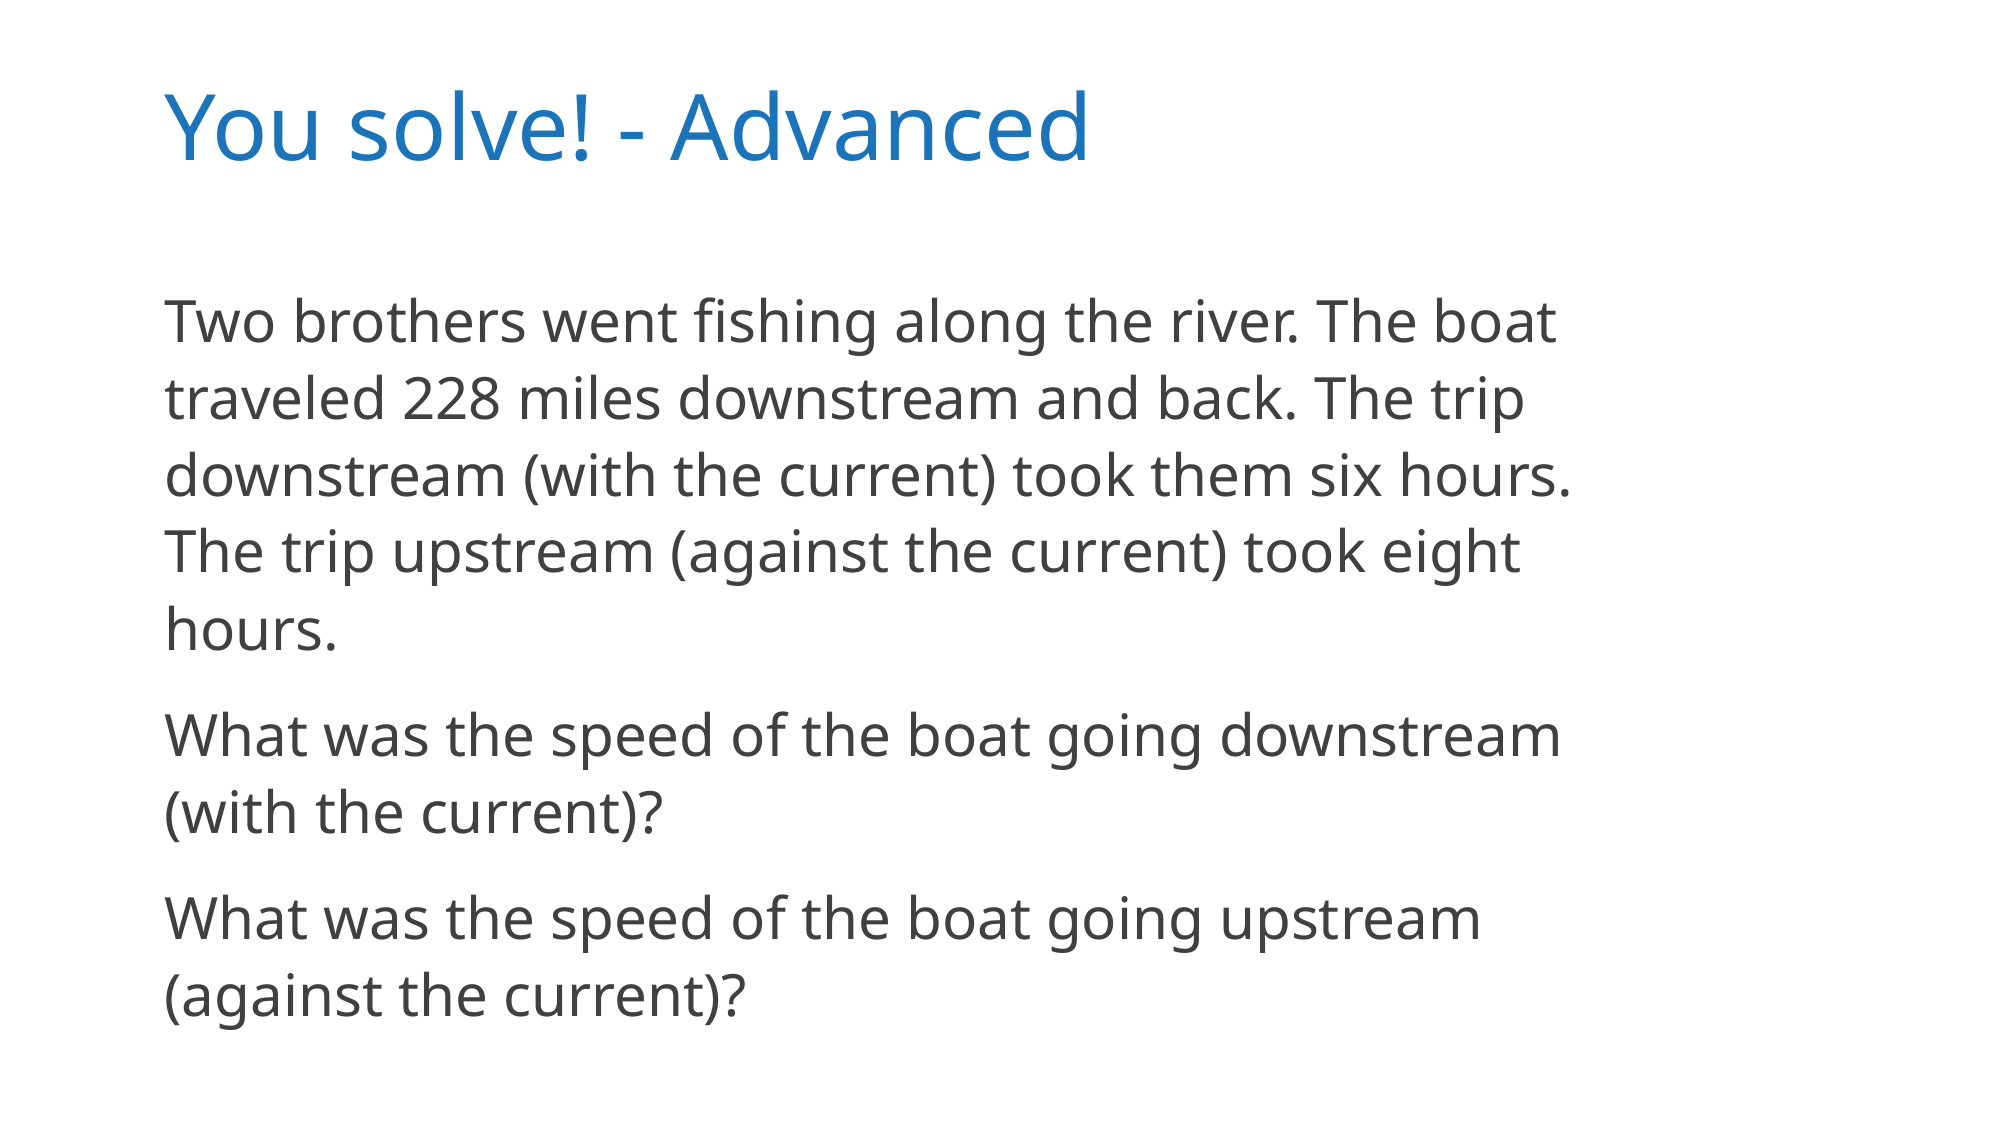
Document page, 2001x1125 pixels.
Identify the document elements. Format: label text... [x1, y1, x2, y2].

text_box Two brothers went fishing along the river. The boat traveled 228 miles downstream and back. The trip downstream (with the current) took them six hours. The trip upstream (against the current) took eight hours. What was the speed of the boat going downstream (with the current)? What was the speed of the boat going upstream (against the current)? [164, 276, 1654, 1000]
title You solve! - Advanced [164, 81, 1783, 188]
